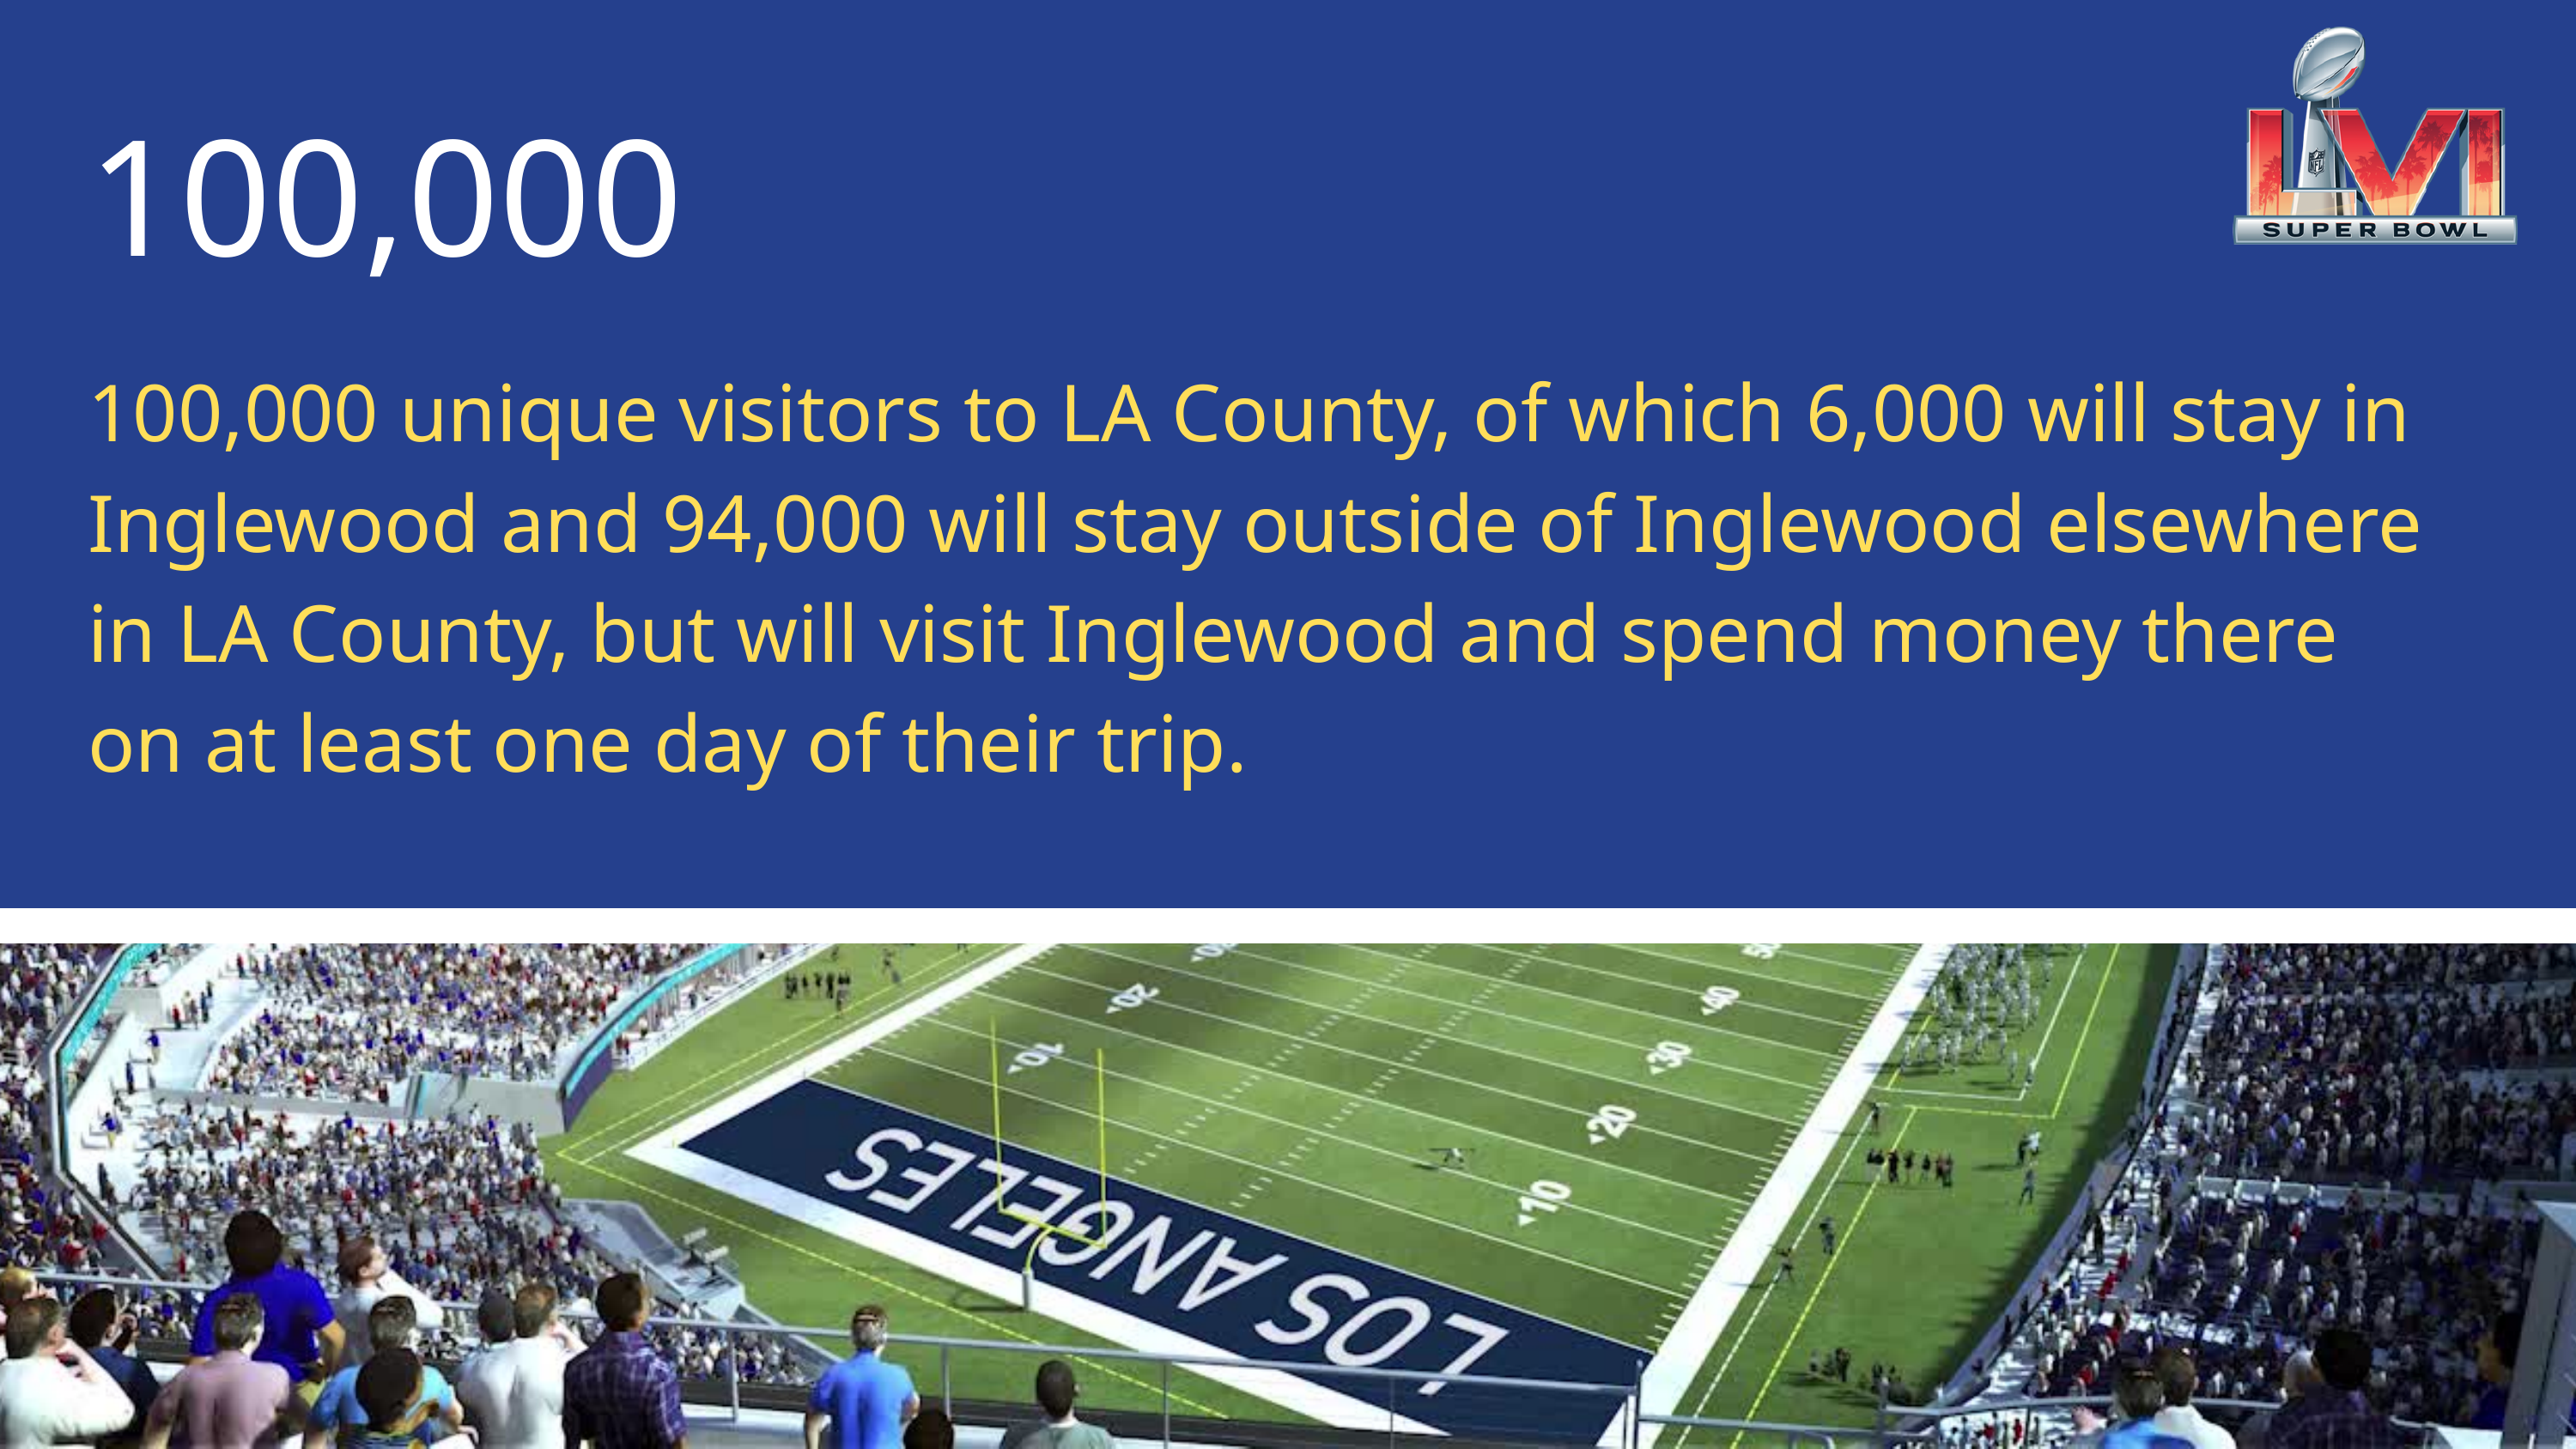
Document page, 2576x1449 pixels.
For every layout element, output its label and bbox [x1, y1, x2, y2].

picture [0, 943, 2576, 1449]
picture [2232, 26, 2518, 245]
text_box [0, 0, 2576, 909]
